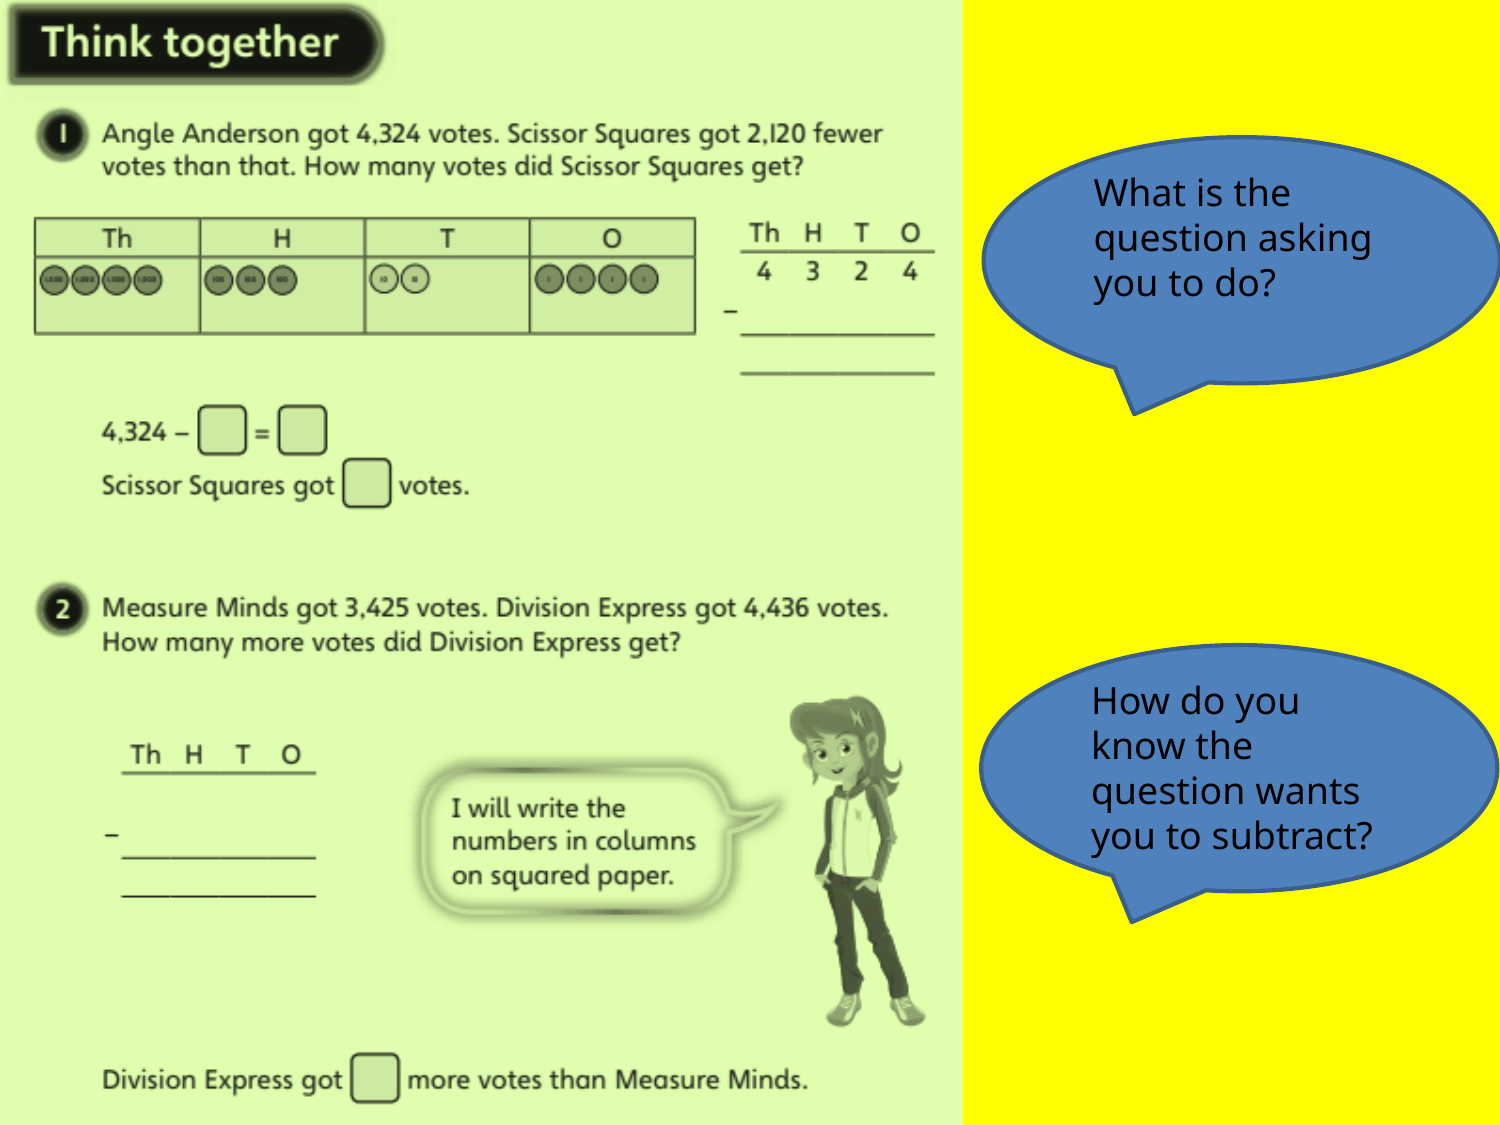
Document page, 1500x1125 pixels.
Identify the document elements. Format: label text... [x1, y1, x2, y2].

text_box [1082, 135, 1401, 161]
text_box [979, 670, 1405, 925]
picture [0, 0, 963, 1125]
text_box How do you know the question wants you to subtract? [1076, 669, 1414, 865]
text_box [1414, 675, 1500, 862]
text_box [981, 162, 1500, 417]
text_box What is the question asking you to do? [1078, 161, 1417, 312]
text_box [1080, 642, 1399, 669]
